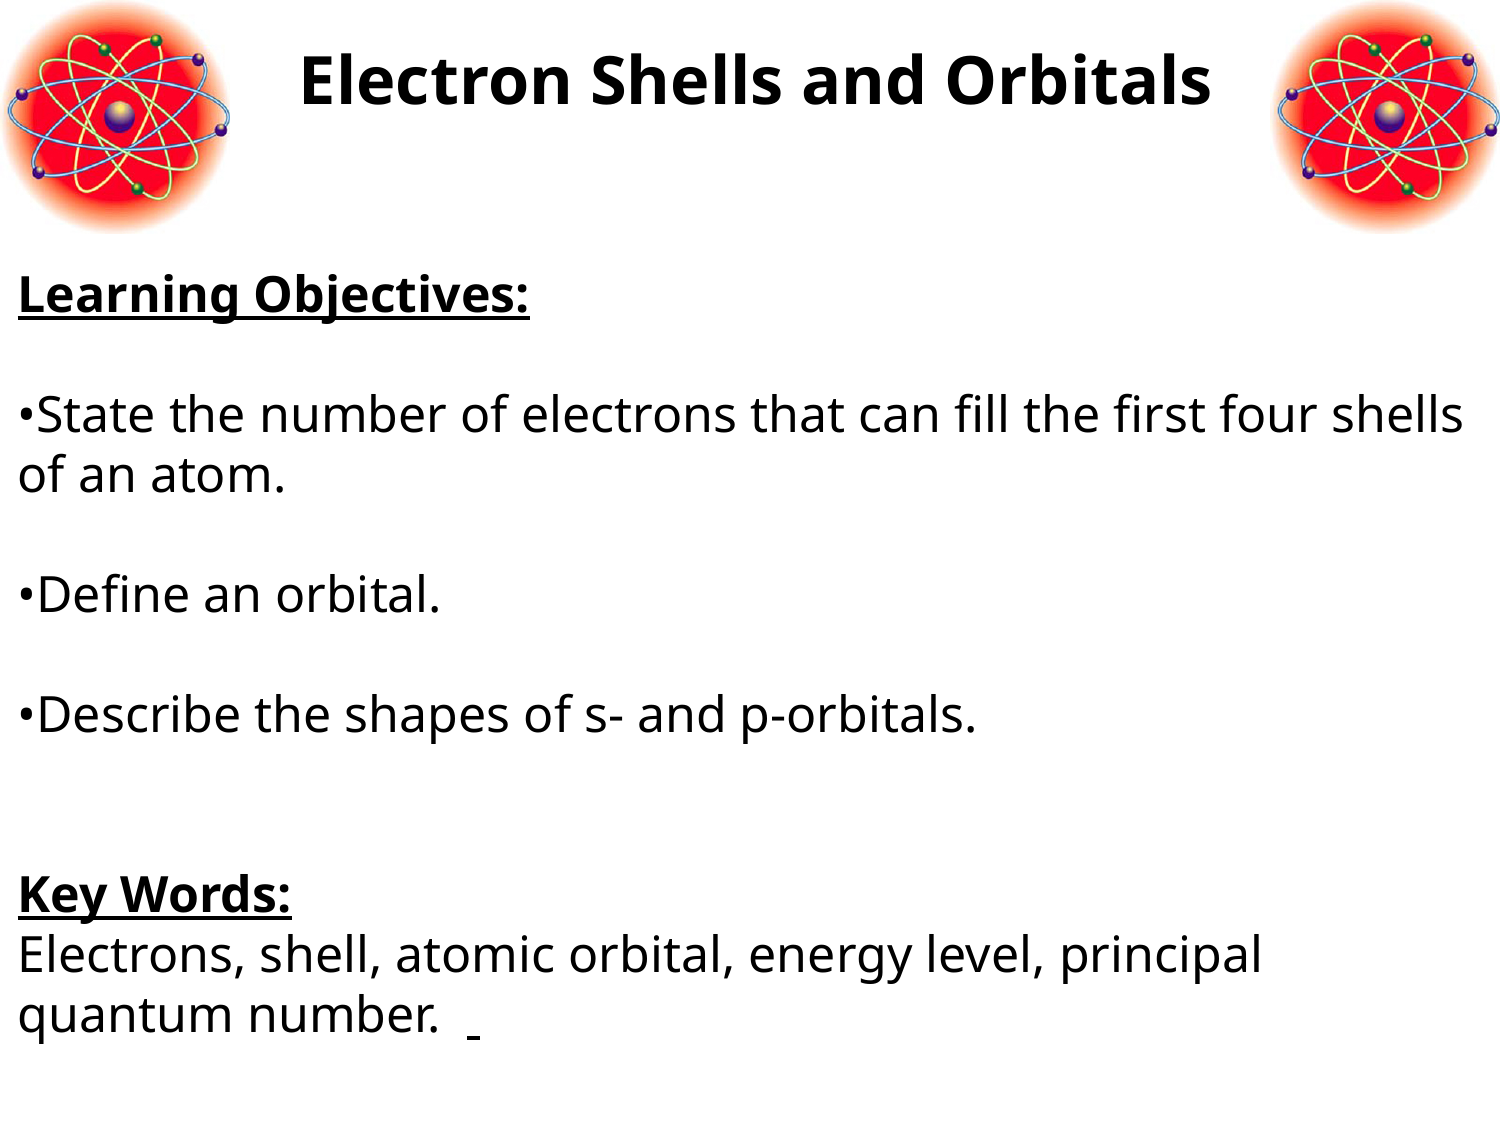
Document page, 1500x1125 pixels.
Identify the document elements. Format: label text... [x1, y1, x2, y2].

picture [1270, 0, 1500, 234]
picture [0, 0, 230, 234]
text_box Learning Objectives: •State the number of electrons that can fill the first four shells of an atom. •Define an orbital. •Describe the shapes of s- and p-orbitals. Key Words: Electrons, shell, atomic orbital, energy level, principal quantum number. [3, 255, 1500, 1051]
text_box Electron Shells and Orbitals [242, 30, 1265, 126]
